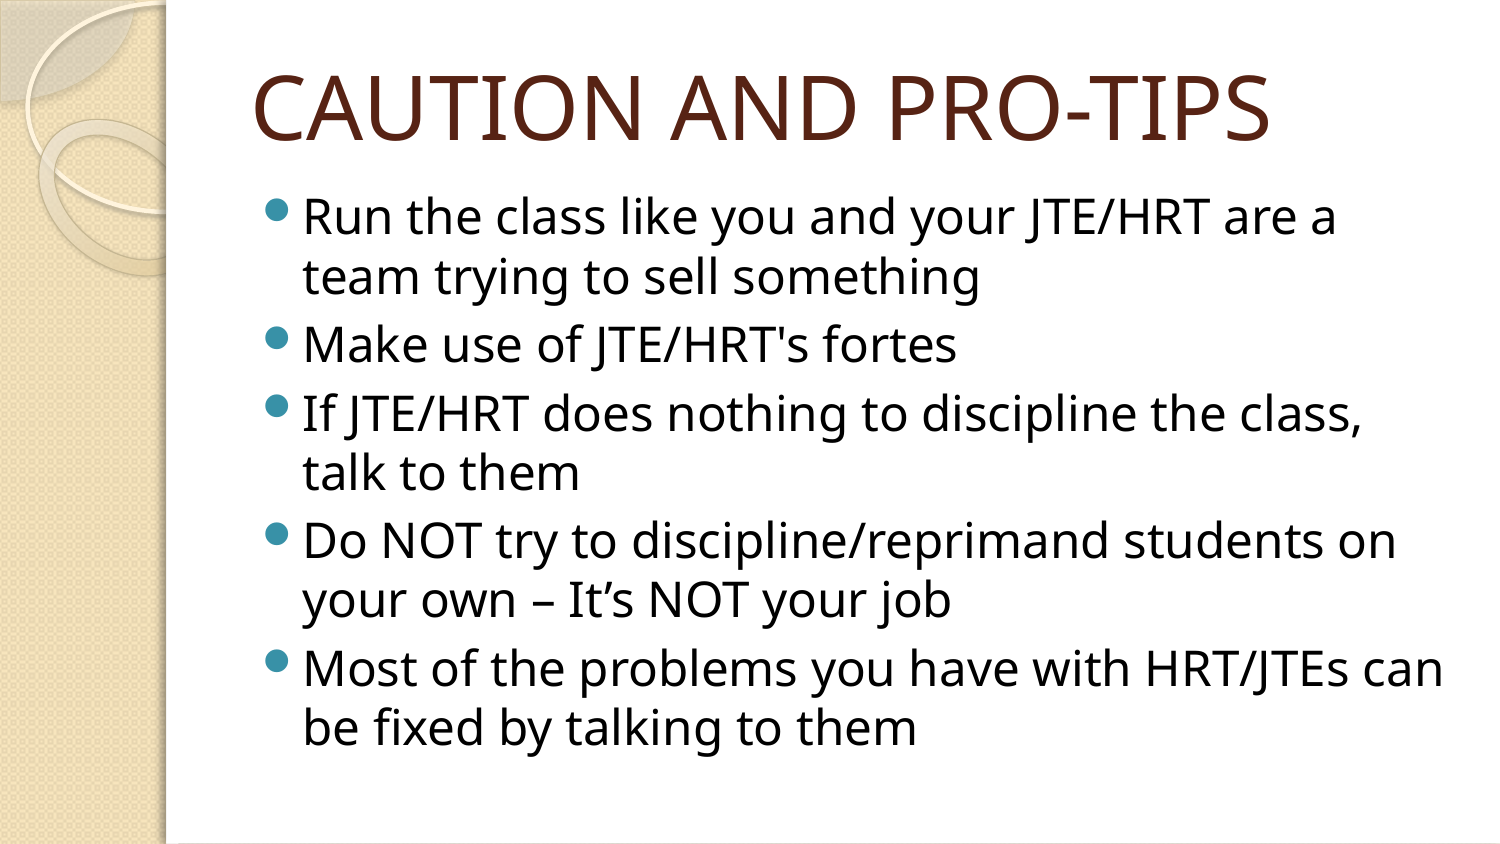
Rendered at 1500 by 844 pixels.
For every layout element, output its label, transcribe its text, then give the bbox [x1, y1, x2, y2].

title CAUTION AND PRO-TIPS [235, 33, 1466, 175]
list Run the class like you and your JTE/HRT are a team trying to sell something Make use of JTE/HRT's fortes If JTE/HRT does nothing to discipline the class, talk to them Do NOT try to discipline/reprimand students on your own – It’s NOT your job Most of the problems you have with HRT/JTEs can be fixed by talking to them [235, 178, 1466, 769]
